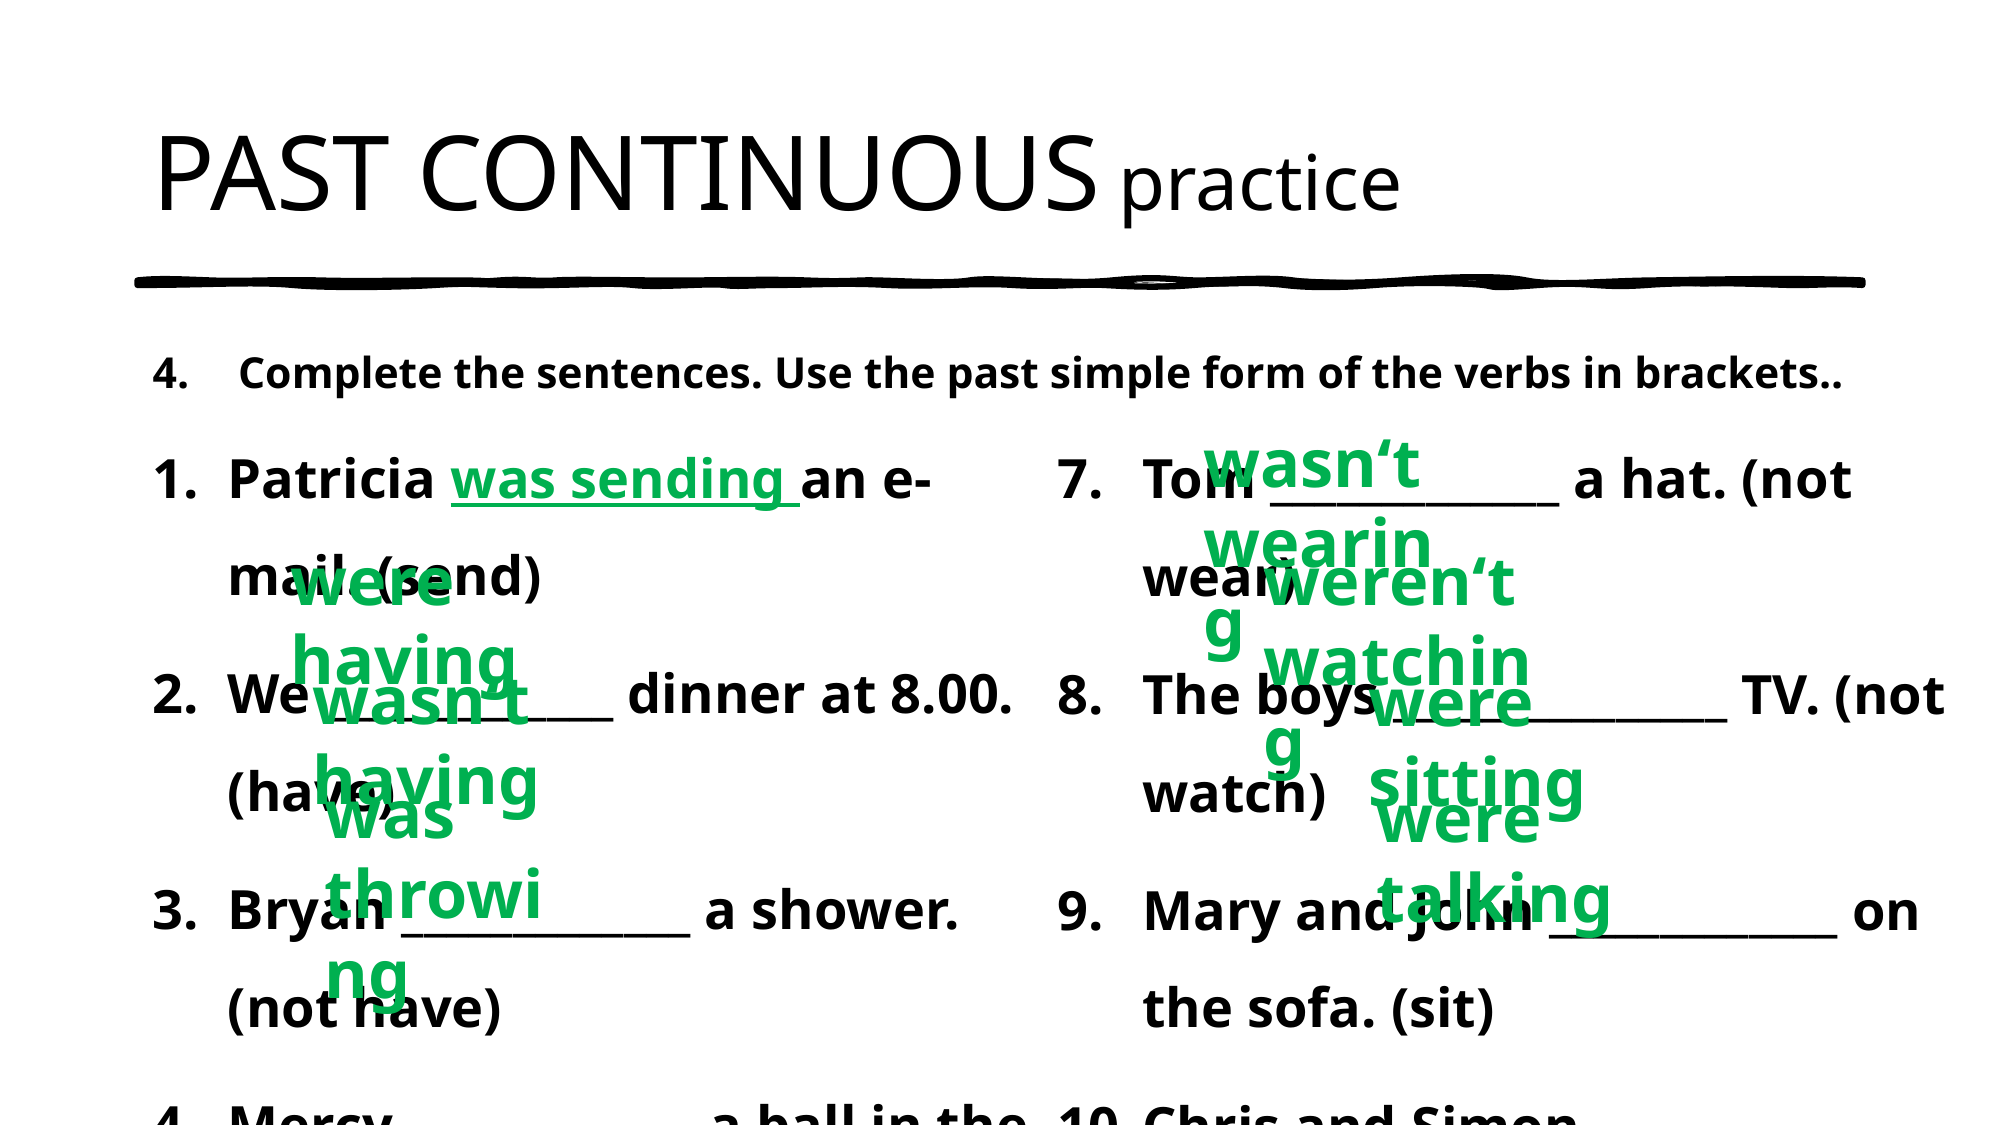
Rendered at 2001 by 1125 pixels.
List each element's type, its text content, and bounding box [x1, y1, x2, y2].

title PAST CONTINUOUS practice [137, 59, 1863, 278]
text_box weren‘t watching [1249, 531, 1548, 787]
text_box were having [275, 530, 556, 706]
text_box Tom _____________ a hat. (not wear) The boys _______________ TV. (not watch) Mary and John _____________ on the sofa. (sit) Chris and Simon _____________ on the phone. (talk) [1042, 404, 1966, 1101]
text_box wasn‘t wearing [1188, 412, 1469, 668]
text_box was throwing [310, 764, 591, 1020]
list Patricia was sending an e-mail. (send) We _____________ dinner at 8.00. (have) Bryan _____________ a shower. (not have) Mercy _____________ a ball in the park. (throw) [137, 404, 1042, 1101]
text_box were talking [1361, 768, 1642, 943]
text_box wasn‘t having [297, 650, 578, 826]
list 4. Complete the sentences. Use the past simple form of the verbs in brackets.. [137, 284, 1863, 404]
text_box were sitting [1354, 652, 1635, 828]
